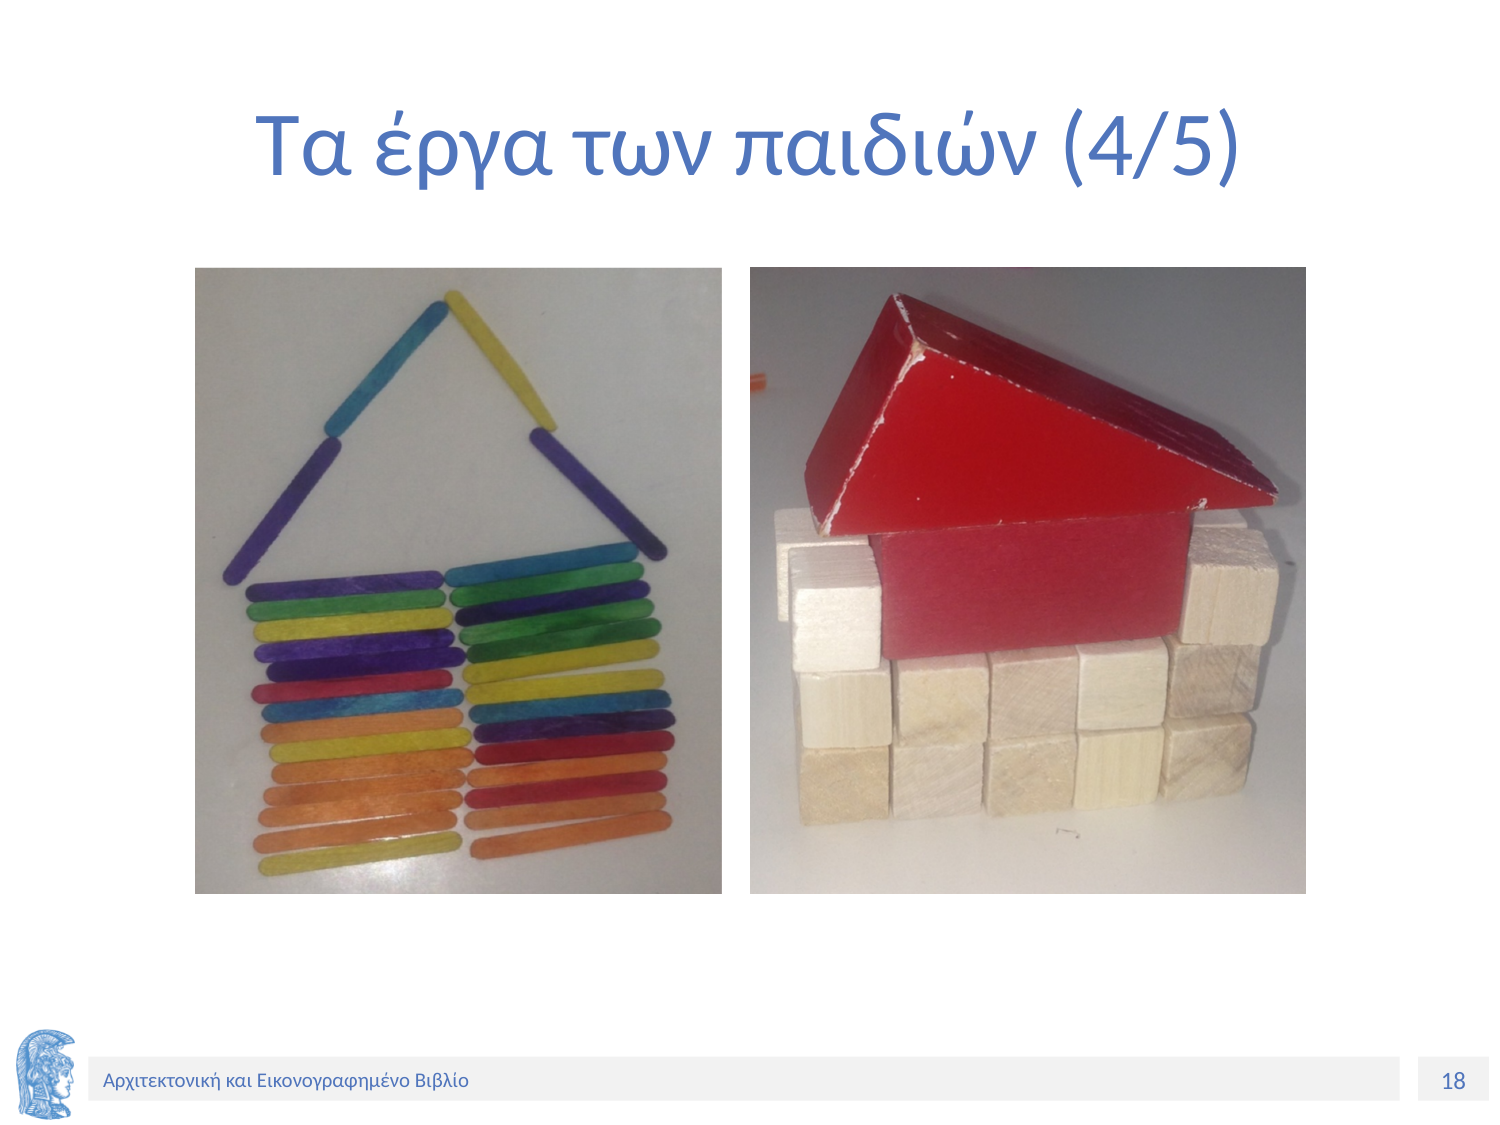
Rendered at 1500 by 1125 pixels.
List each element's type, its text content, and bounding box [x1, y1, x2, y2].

picture [195, 268, 721, 316]
picture [195, 844, 721, 893]
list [145, 316, 744, 844]
title Τα έργα των παιδιών (4/5) [75, 45, 1425, 233]
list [749, 266, 1307, 894]
picture [9, 1026, 81, 1120]
